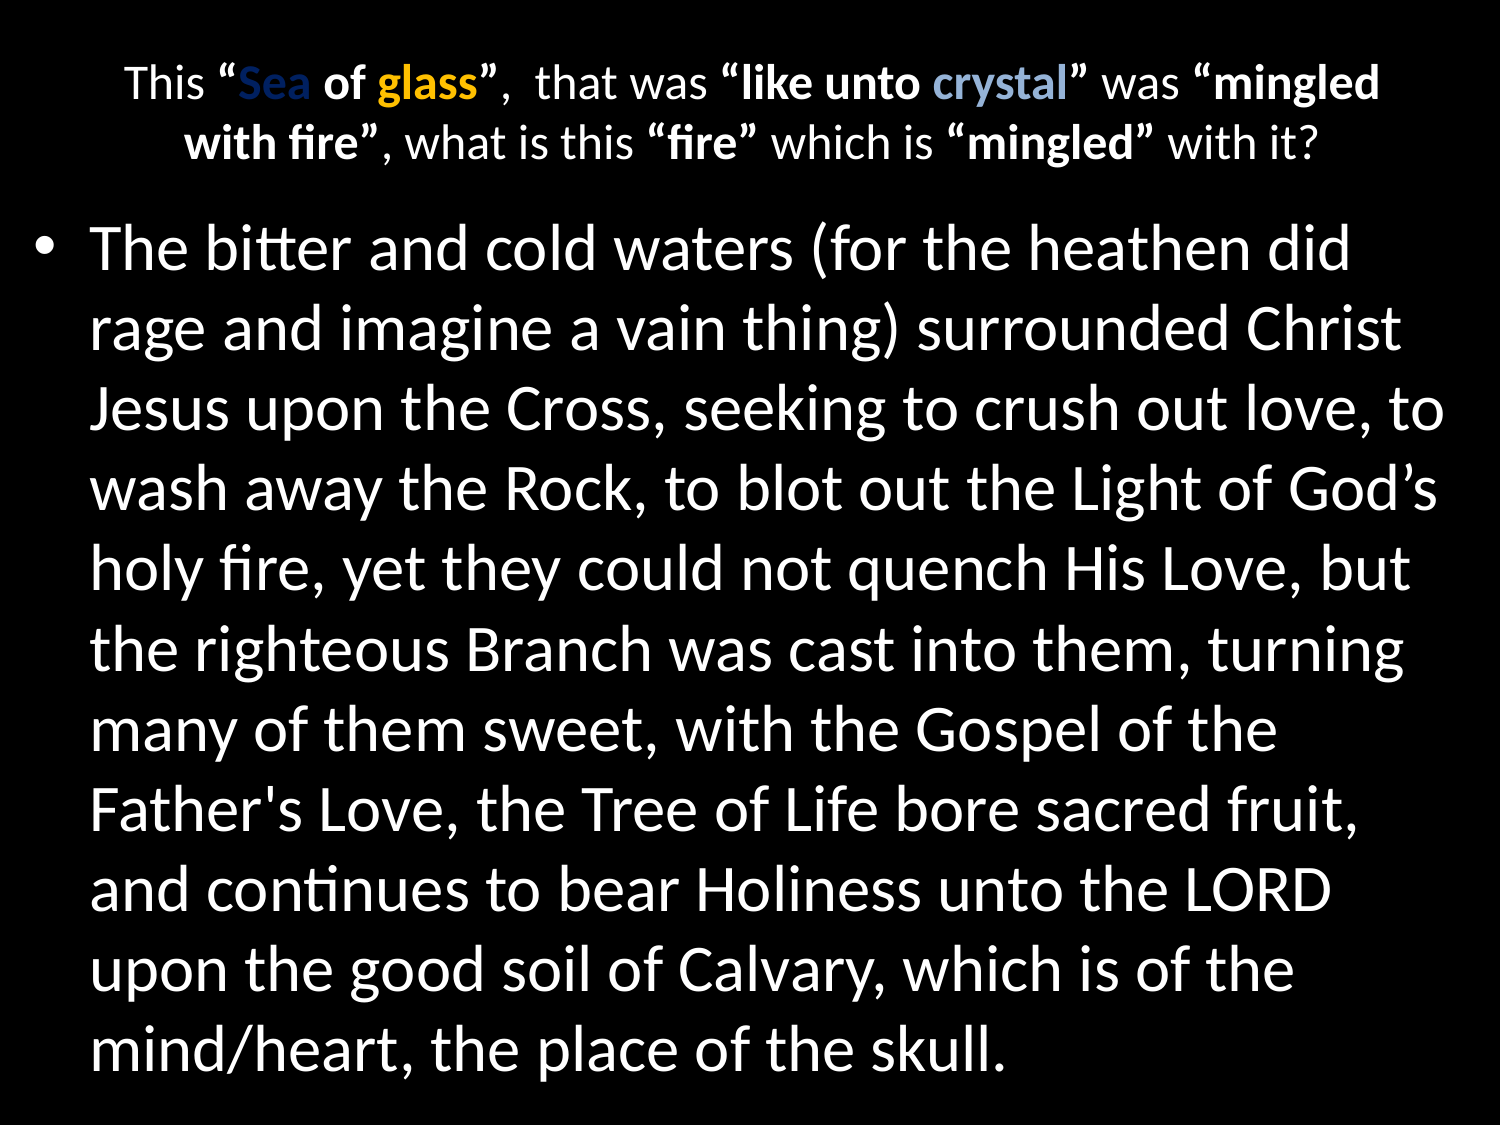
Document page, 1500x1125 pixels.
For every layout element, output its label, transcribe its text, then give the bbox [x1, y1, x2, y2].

title This “Sea of glass”, that was “like unto crystal” was “mingled with fire”, what is this “fire” which is “mingled” with it? [77, 15, 1428, 181]
list The bitter and cold waters (for the heathen did rage and imagine a vain thing) surrounded Christ Jesus upon the Cross, seeking to crush out love, to wash away the Rock, to blot out the Light of God’s holy fire, yet they could not quench His Love, but the righteous Branch was cast into them, turning many of them sweet, with the Gospel of the Father's Love, the Tree of Life bore sacred fruit, and continues to bear Holiness unto the LORD upon the good soil of Calvary, which is of the mind/heart, the place of the skull. [18, 181, 1485, 1107]
